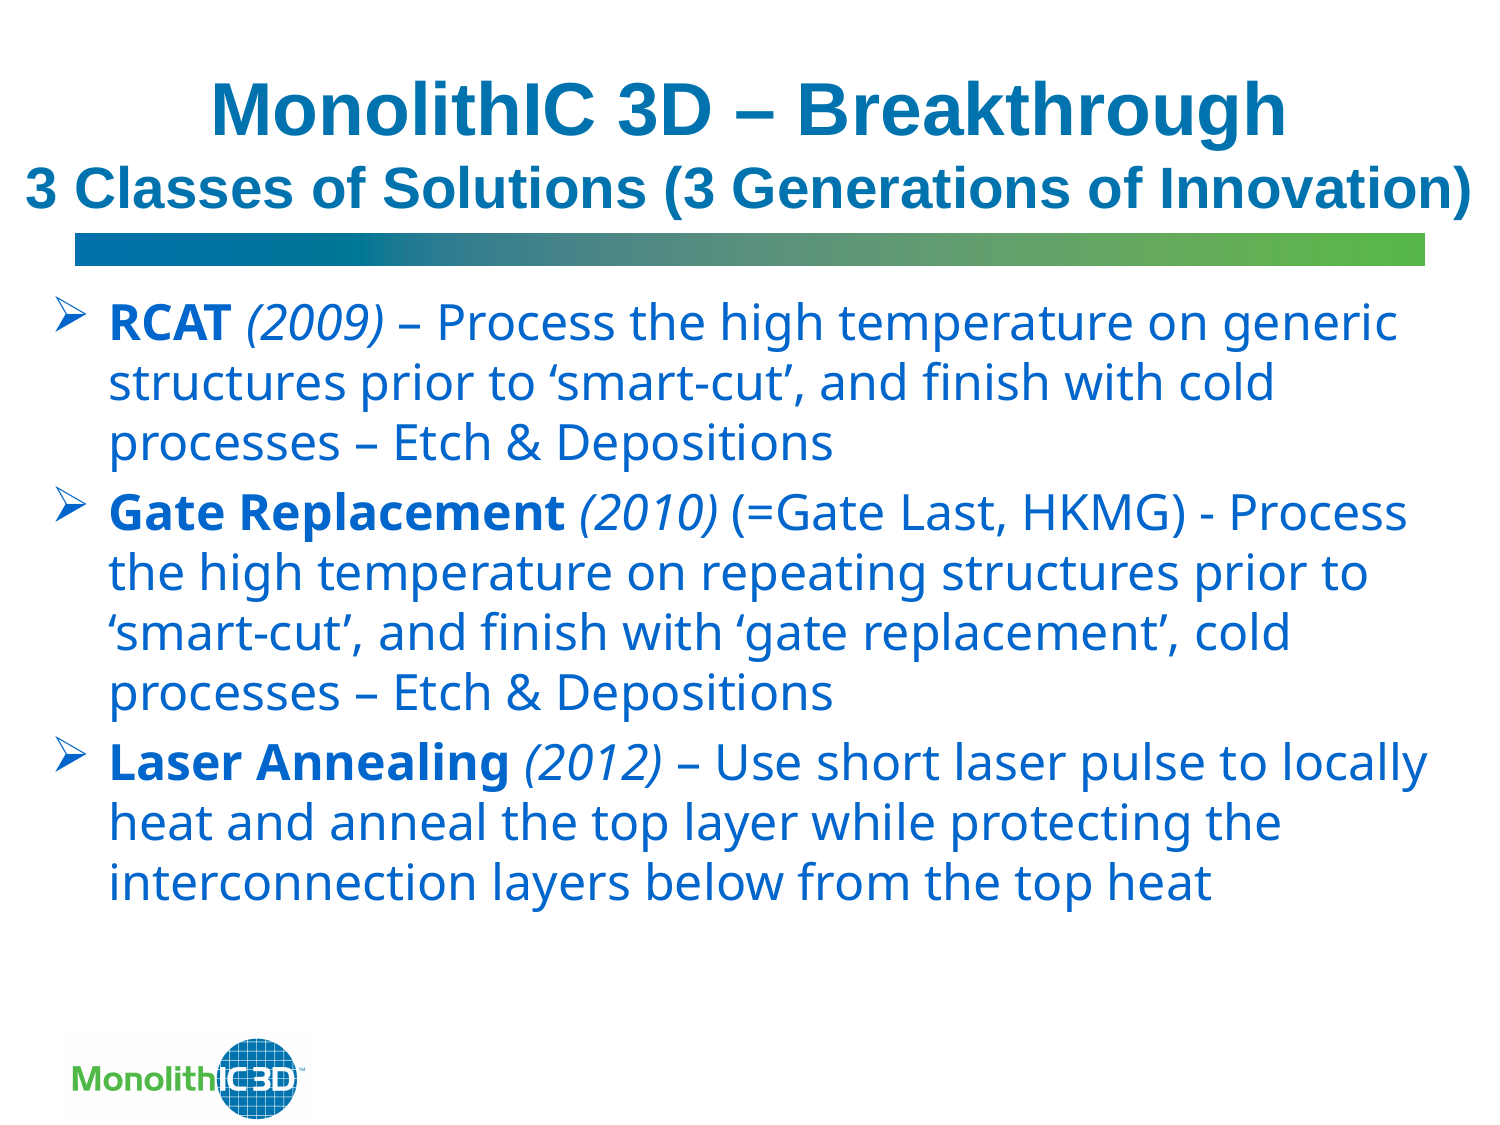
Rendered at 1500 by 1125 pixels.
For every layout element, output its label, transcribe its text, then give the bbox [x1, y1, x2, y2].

picture [221, 1068, 225, 1090]
list RCAT (2009) – Process the high temperature on generic structures prior to ‘smart-cut’, and finish with cold processes – Etch & Depositions Gate Replacement (2010) (=Gate Last, HKMG) - Process the high temperature on repeating structures prior to ‘smart-cut’, and finish with ‘gate replacement’, cold processes – Etch & Depositions Laser Annealing (2012) – Use short laser pulse to locally heat and anneal the top layer while protecting the interconnection layers below from the top heat [36, 283, 1475, 1051]
picture [382, 235, 1425, 266]
picture [374, 235, 379, 266]
picture [273, 1068, 294, 1090]
picture [254, 1068, 270, 1090]
title MonolithIC 3D – Breakthrough 3 Classes of Solutions (3 Generations of Innovation) [0, 46, 1500, 235]
picture [228, 1068, 247, 1090]
picture [62, 1051, 313, 1125]
